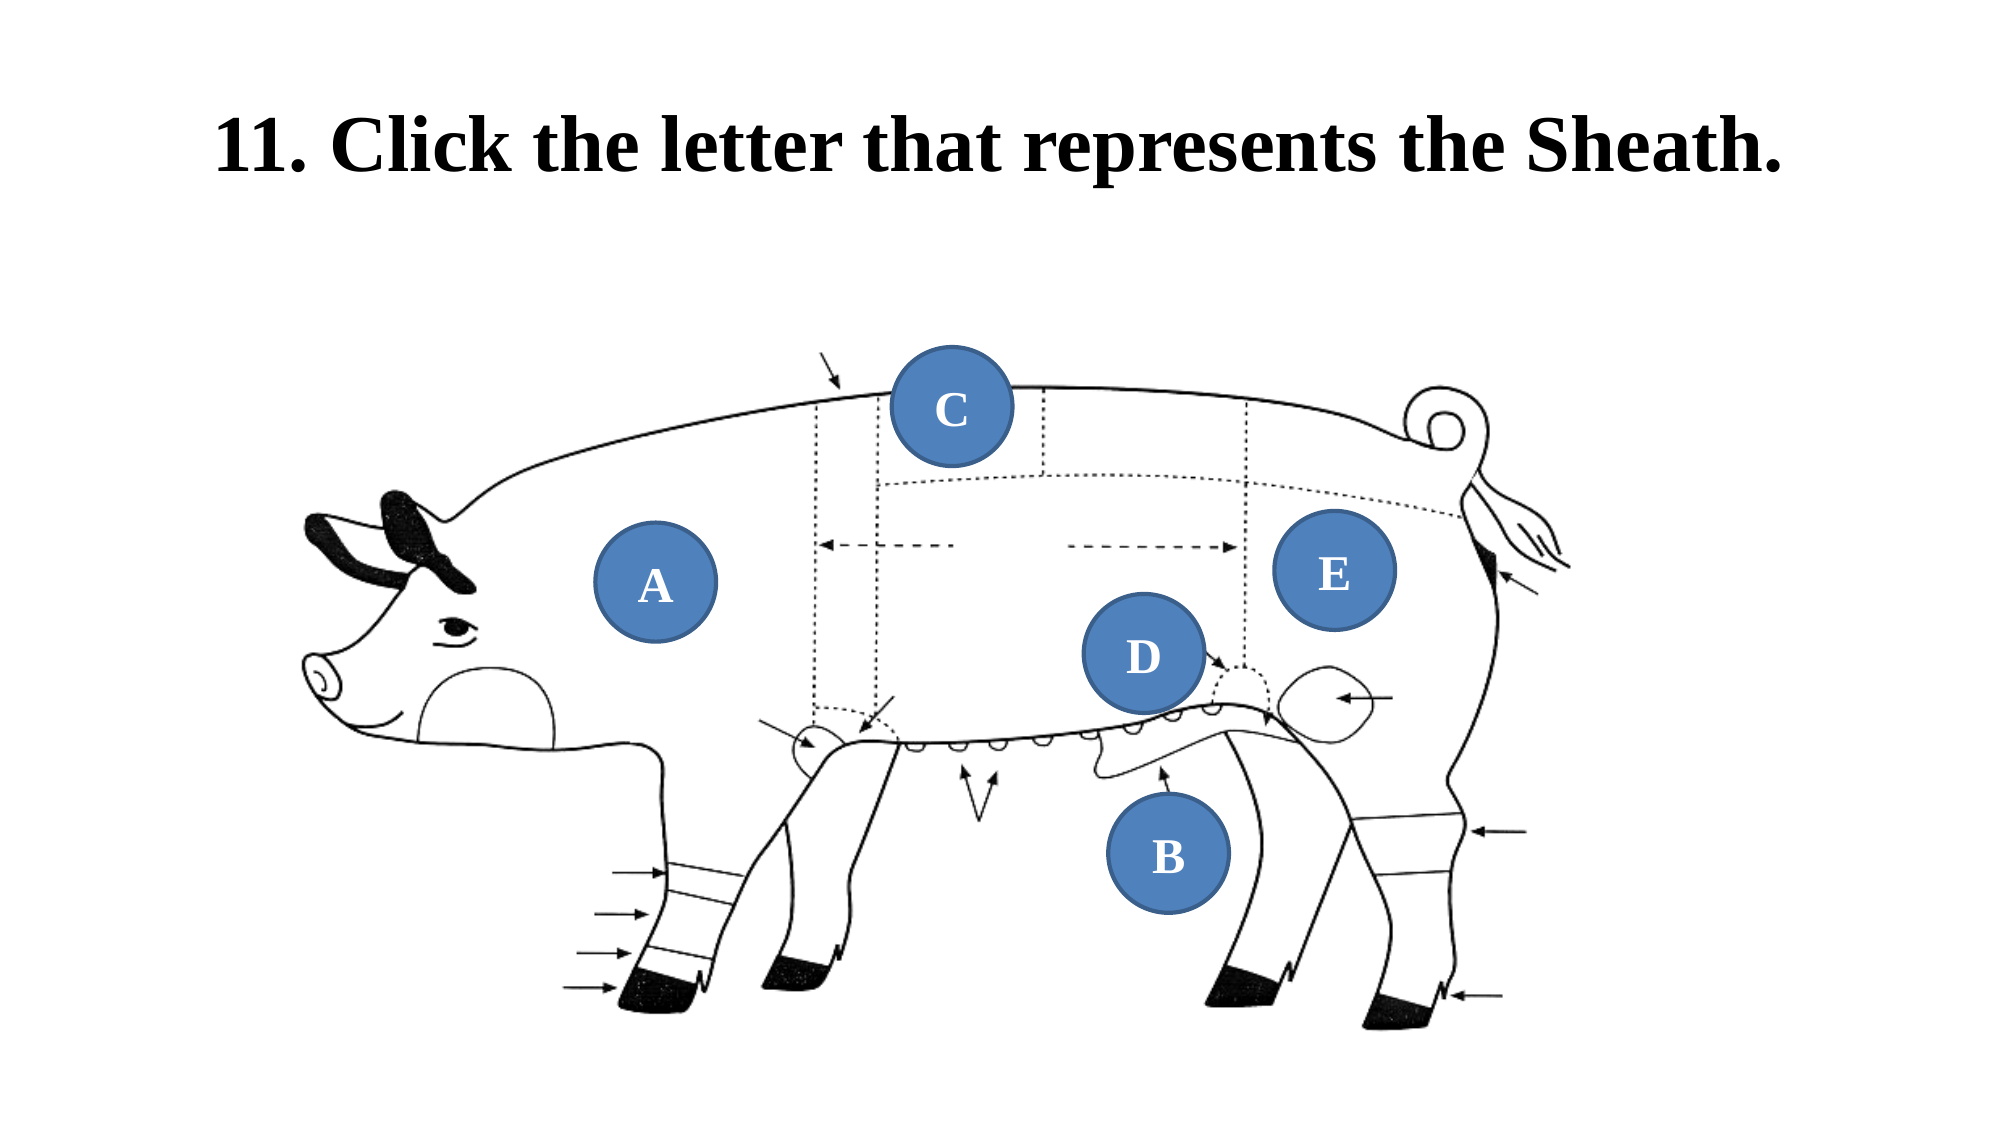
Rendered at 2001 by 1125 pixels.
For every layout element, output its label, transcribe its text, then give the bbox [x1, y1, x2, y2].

title 11. Click the letter that represents the Sheath. [99, 45, 1900, 233]
picture [278, 326, 1594, 1047]
